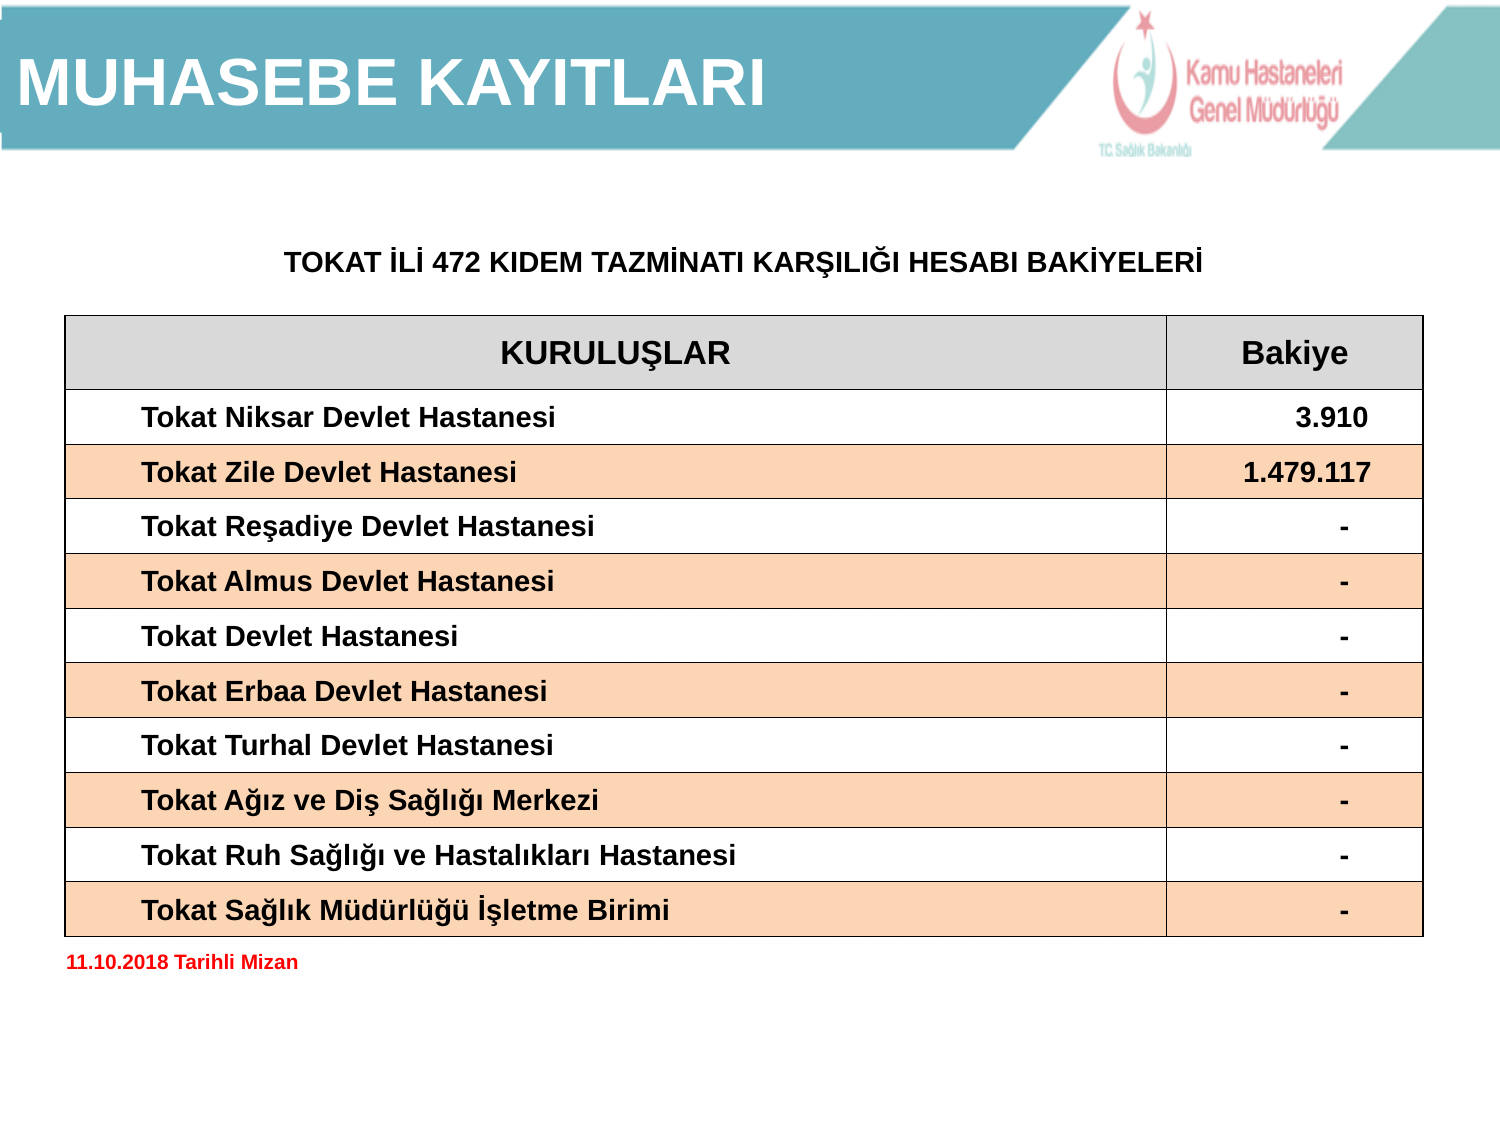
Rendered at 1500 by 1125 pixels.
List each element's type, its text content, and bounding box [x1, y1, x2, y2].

table_cell Tokat Niksar Devlet Hastanesi [66, 390, 1166, 444]
table_cell - [1167, 718, 1422, 772]
table_cell 11.10.2018 Tarihli Mizan [65, 937, 1423, 987]
table_cell - [1167, 773, 1422, 827]
table_cell Tokat Ağız ve Diş Sağlığı Merkezi [66, 773, 1166, 827]
table_cell - [1167, 663, 1422, 717]
table_cell KURULUŞLAR [66, 316, 1166, 389]
table_cell Tokat Reşadiye Devlet Hastanesi [66, 499, 1166, 553]
table_cell Tokat Zile Devlet Hastanesi [66, 445, 1166, 498]
table_cell - [1167, 882, 1422, 936]
table_cell Tokat Almus Devlet Hastanesi [66, 554, 1166, 608]
table_cell 3.910 [1167, 390, 1422, 444]
table_cell Tokat Devlet Hastanesi [66, 609, 1166, 662]
table_cell Tokat Sağlık Müdürlüğü İşletme Birimi [66, 882, 1166, 936]
table_cell - [1167, 828, 1422, 881]
table_cell 1.479.117 [1167, 445, 1422, 498]
table_cell - [1167, 609, 1422, 662]
table_cell - [1167, 554, 1422, 608]
table_cell Tokat Erbaa Devlet Hastanesi [66, 663, 1166, 717]
table_cell Bakiye [1167, 316, 1422, 389]
table_cell Tokat Ruh Sağlığı ve Hastalıkları Hastanesi [66, 828, 1166, 881]
picture [0, 0, 1500, 1125]
table_cell - [1167, 499, 1422, 553]
table_header TOKAT İLİ 472 KIDEM TAZMİNATI KARŞILIĞI HESABI BAKİYELERİ [65, 208, 1423, 315]
table_cell Tokat Turhal Devlet Hastanesi [66, 718, 1166, 772]
